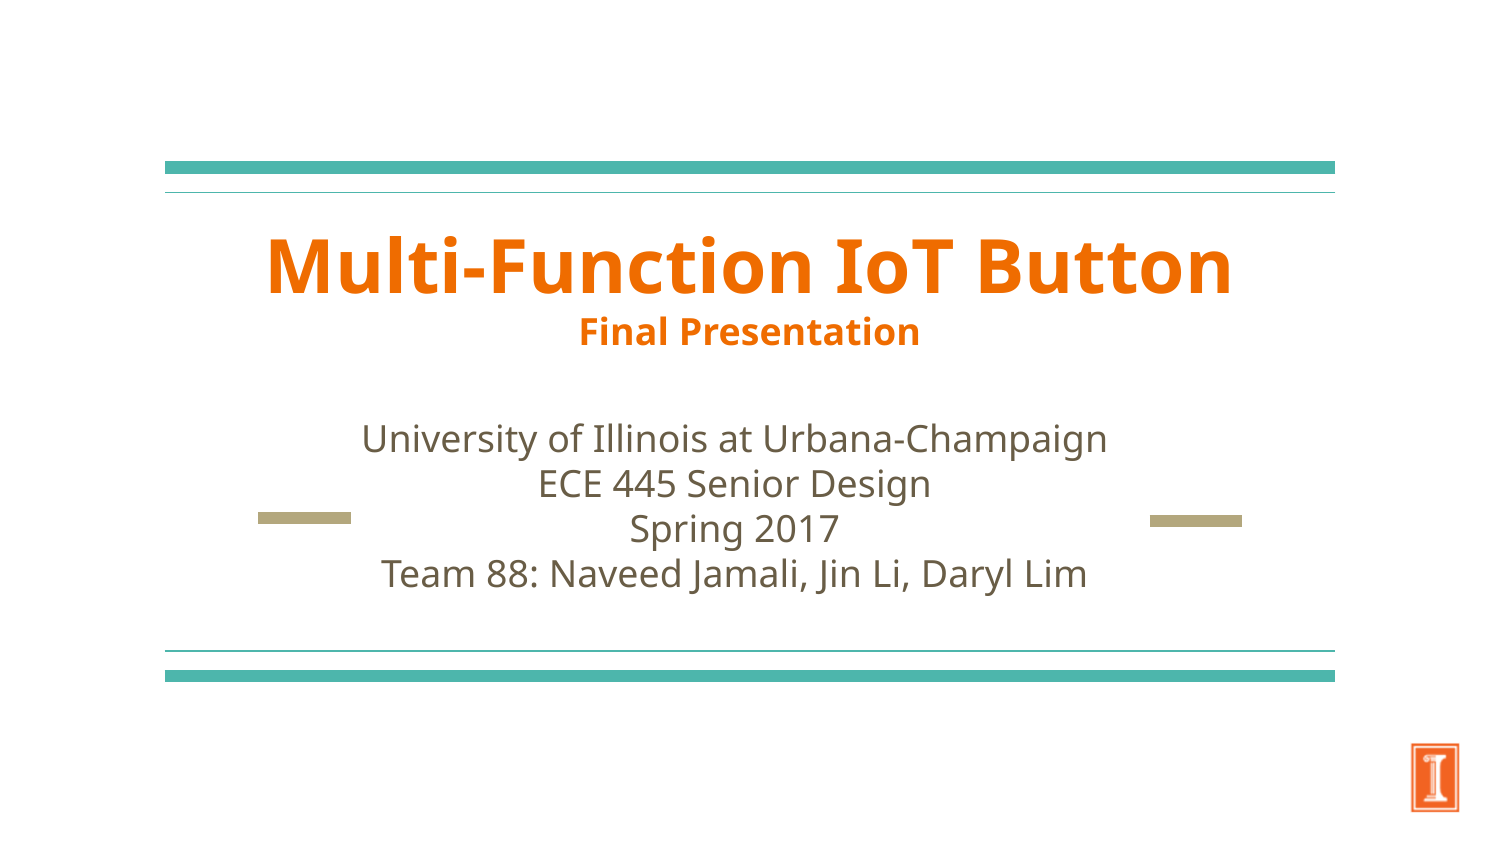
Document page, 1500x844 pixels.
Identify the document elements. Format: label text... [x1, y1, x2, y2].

picture [1410, 742, 1461, 814]
title Multi-Function IoT Button Final Presentation [213, 179, 1287, 369]
subtitle University of Illinois at Urbana-Champaign ECE 445 Senior Design Spring 2017 Team 88: Naveed Jamali, Jin Li, Daryl Lim [36, 399, 1434, 617]
